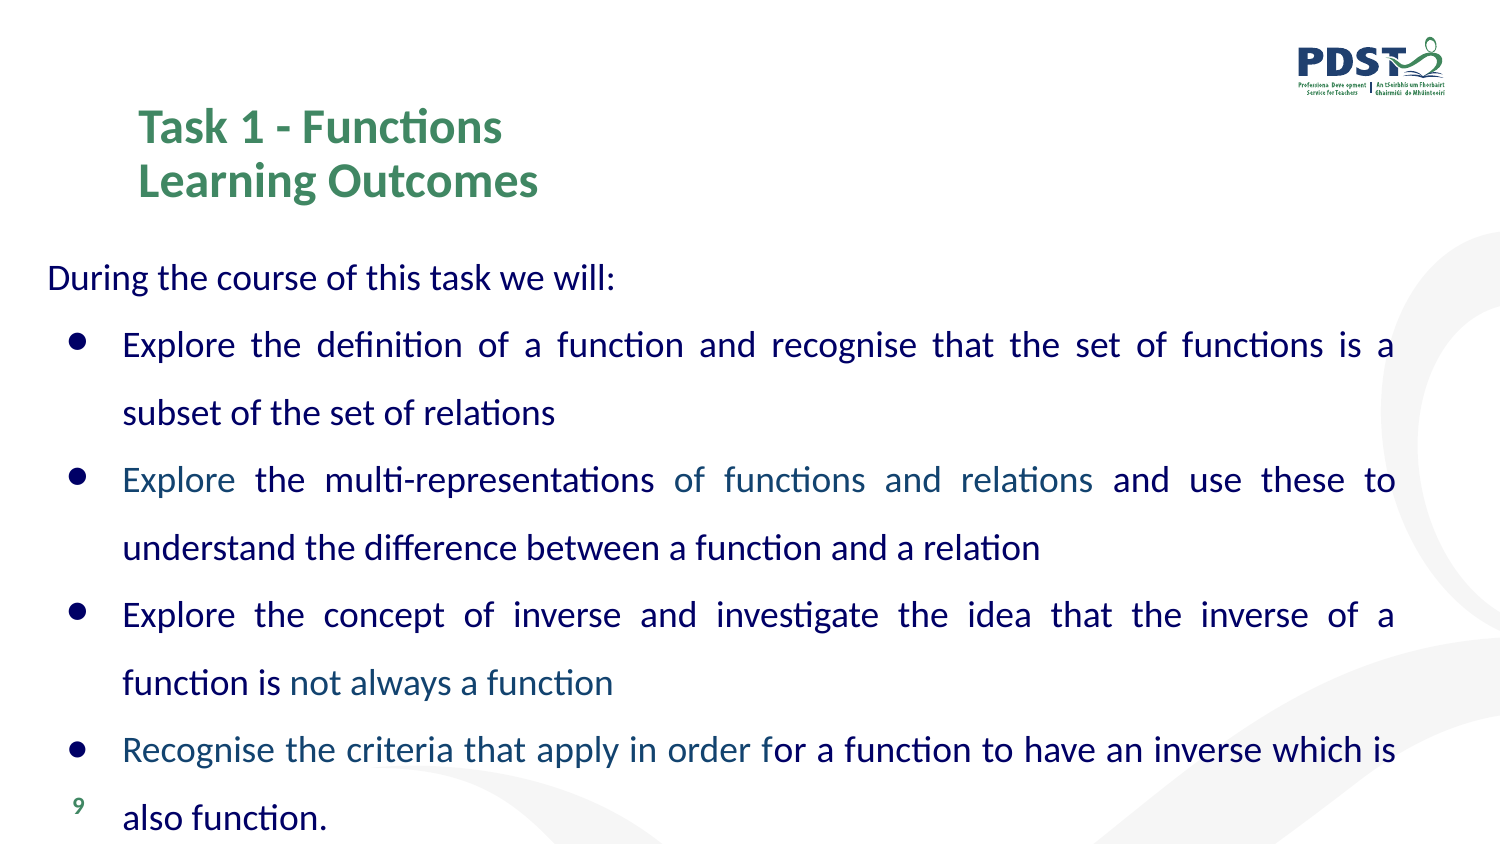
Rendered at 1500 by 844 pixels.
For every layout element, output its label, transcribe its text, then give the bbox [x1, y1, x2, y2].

text_box During the course of this task we will: Explore the definition of a function and recognise that the set of functions is a subset of the set of relations Explore the multi-representations of functions and relations and use these to understand the difference between a function and a relation Explore the concept of inverse and investigate the idea that the inverse of a function is not always a function Recognise the criteria that apply in order for a function to have an inverse which is also function. [47, 230, 1397, 760]
title Task 1 - Functions Learning Outcomes [63, 110, 1461, 208]
slide_number 9 [0, 782, 97, 827]
